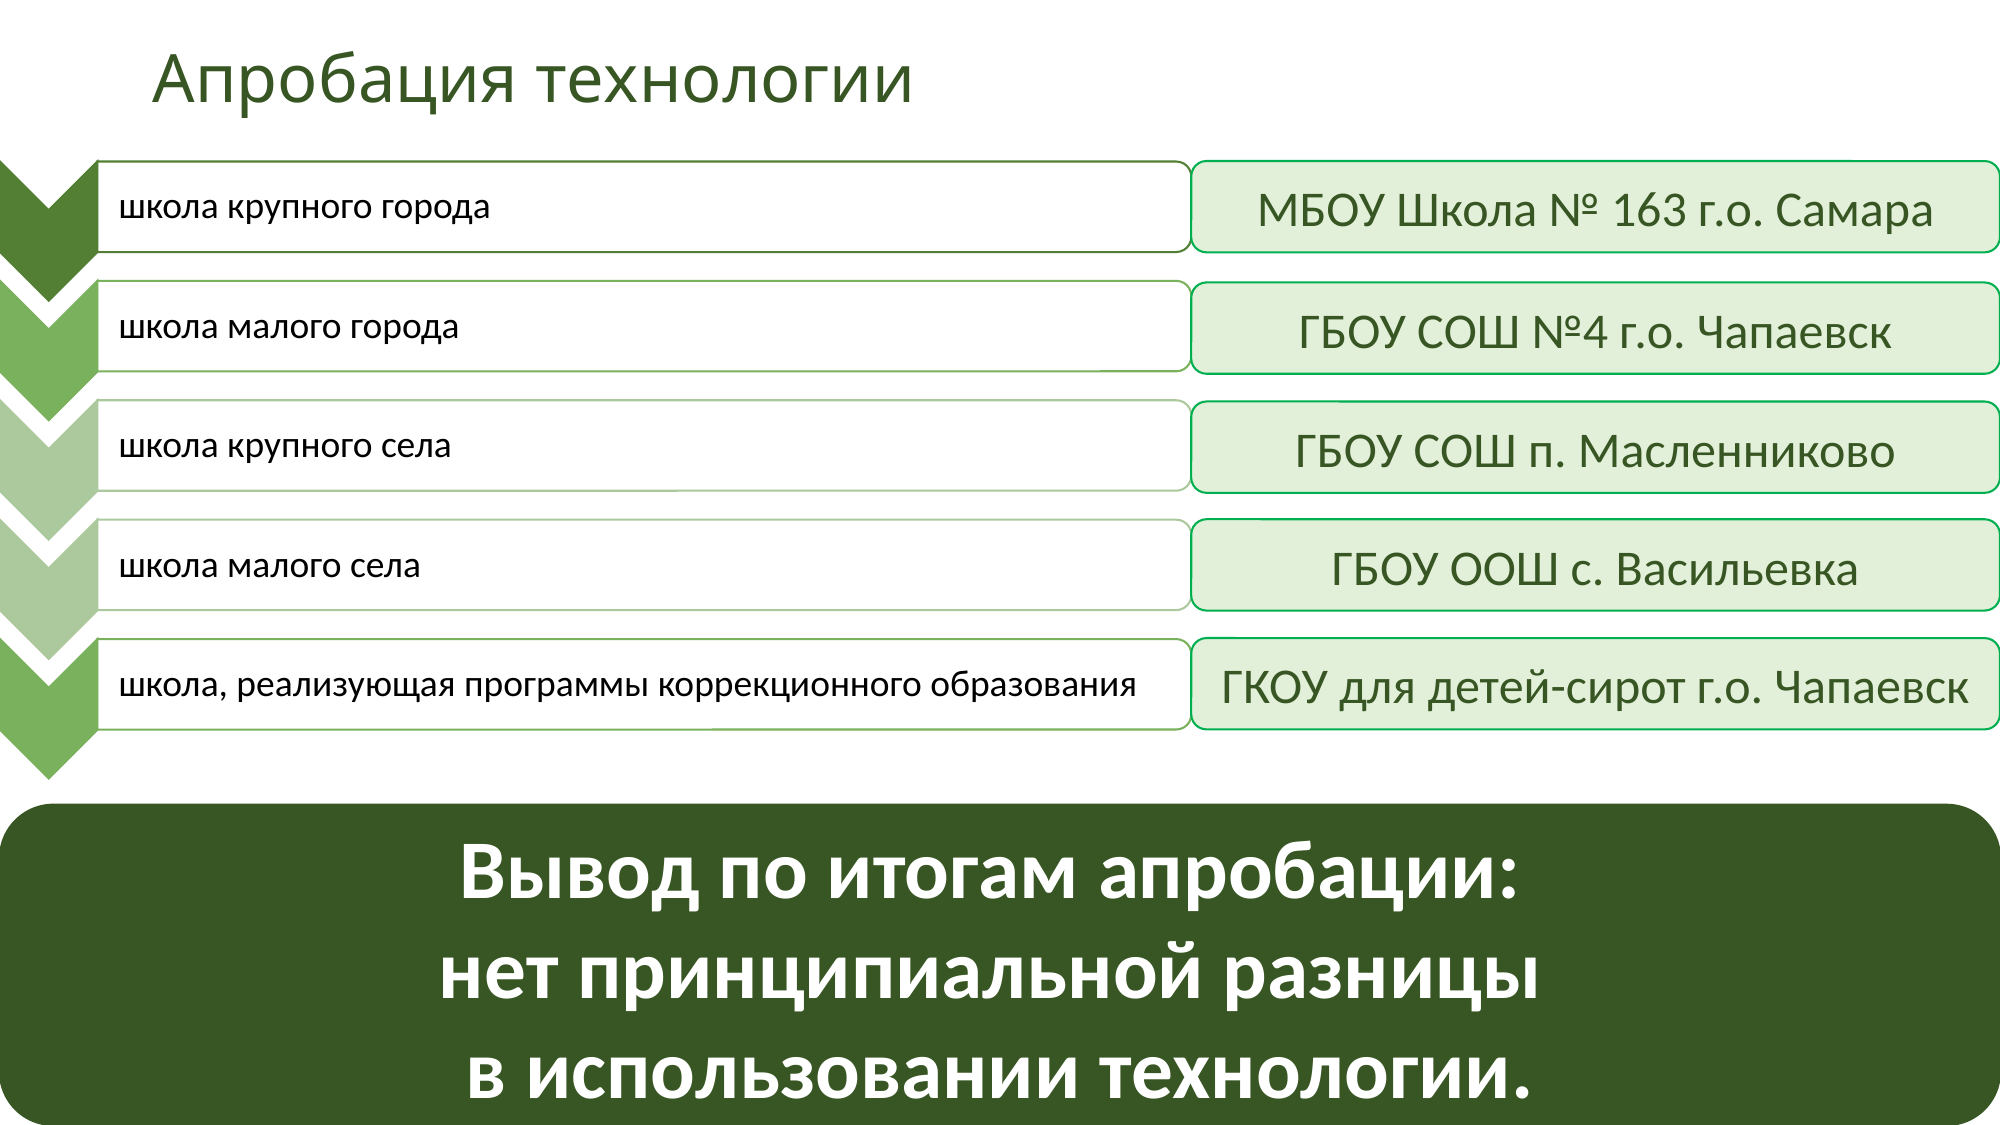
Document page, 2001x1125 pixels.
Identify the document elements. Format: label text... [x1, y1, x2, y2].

title Апробация технологии [137, 25, 1863, 137]
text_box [0, 161, 1192, 779]
text_box ГКОУ для детей-сирот г.о. Чапаевск [1192, 636, 2000, 731]
picture [1991, 1093, 1998, 1105]
text_box ГБОУ СОШ №4 г.о. Чапаевск [1192, 281, 2000, 375]
text_box ГБОУ СОШ п. Масленниково [1192, 400, 2000, 494]
text_box Вывод по итогам апробации: нет принципиальной разницы в использовании технологии. [0, 803, 2000, 1125]
text_box ГБОУ ООШ с. Васильевка [1192, 518, 2000, 612]
text_box МБОУ Школа № 163 г.о. Самара [1192, 159, 2000, 254]
